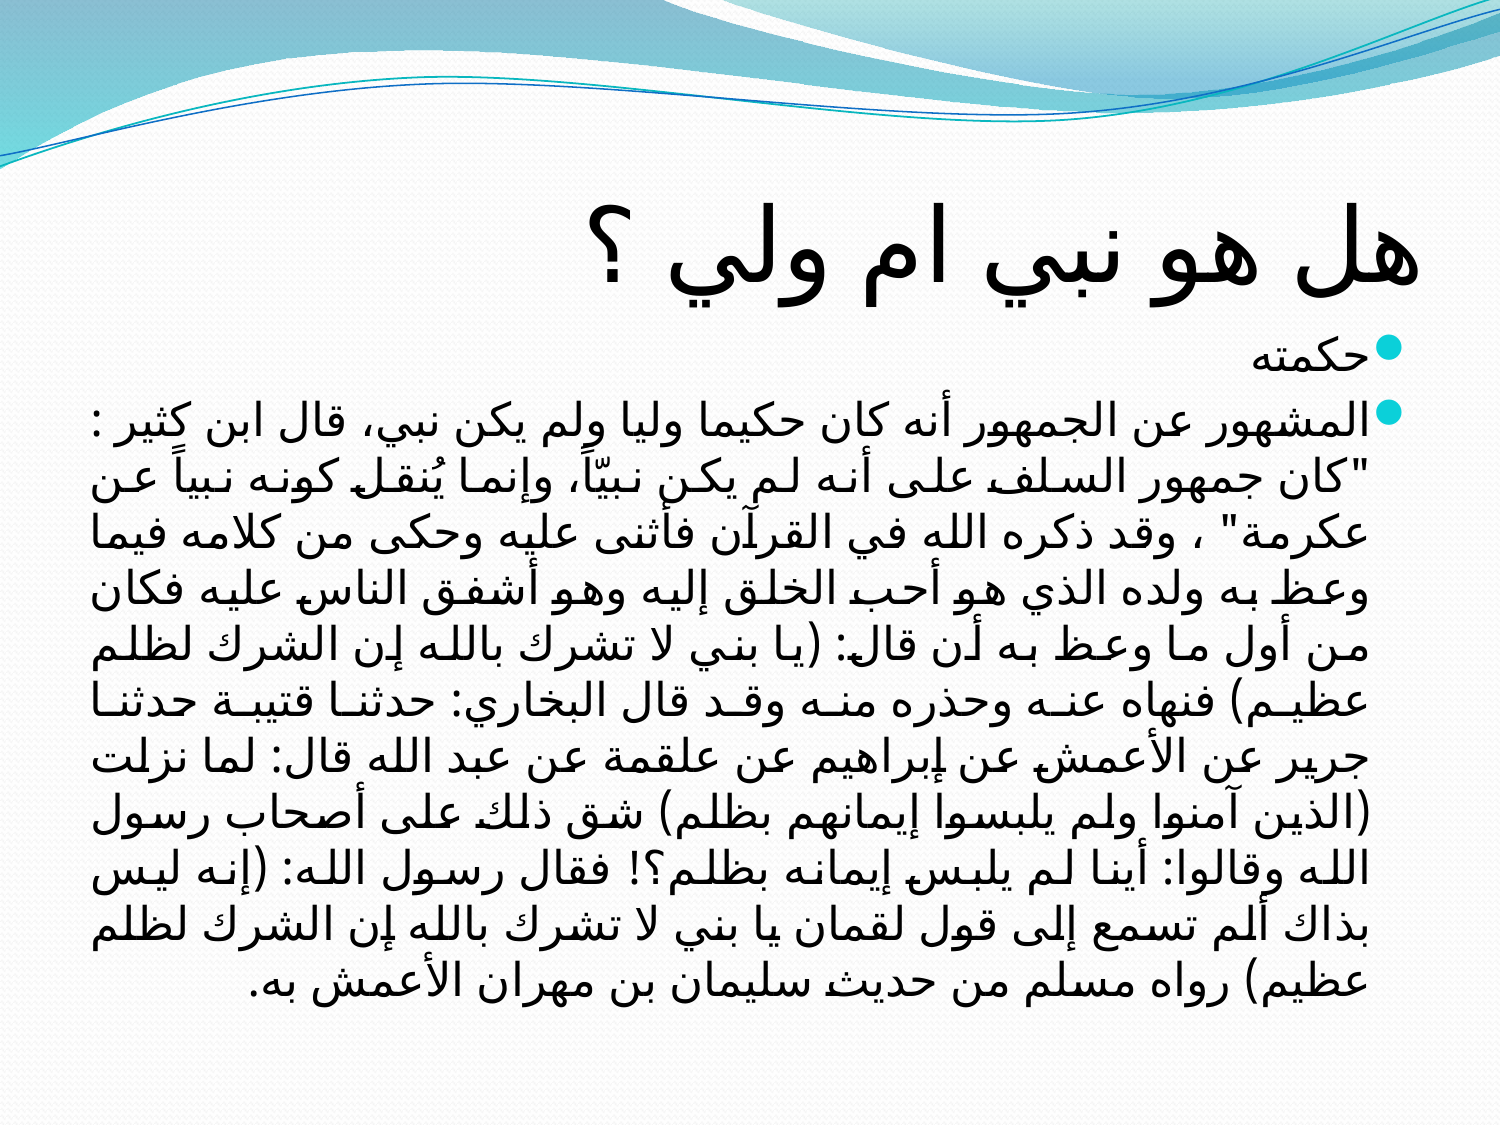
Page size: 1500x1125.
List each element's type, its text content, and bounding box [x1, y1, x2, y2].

title هل هو نبي ام ولي ؟ [75, 115, 1425, 303]
list حكمته المشهور عن الجمهور أنه كان حكيما وليا ولم يكن نبي، قال ابن كثير : "كان جمهور السلف على أنه لم يكن نبيّاً، وإنما يُنقل كونه نبياً عن عكرمة" ، وقد ذكره الله في القرآن فأثنى عليه وحكى من كلامه فيما وعظ به ولده الذي هو أحب الخلق إليه وهو أشفق الناس عليه فكان من أول ما وعظ به أن قال: (يا بني لا تشرك بالله إن الشرك لظلم عظيم) فنهاه عنه وحذره منه وقد قال البخاري: حدثنا قتيبة حدثنا جرير عن الأعمش عن إبراهيم عن علقمة عن عبد الله قال: لما نزلت (الذين آمنوا ولم يلبسوا إيمانهم بظلم) شق ذلك على أصحاب رسول الله وقالوا: أينا لم يلبس إيمانه بظلم؟! فقال رسول الله: (إنه ليس بذاك ألم تسمع إلى قول لقمان يا بني لا تشرك بالله إن الشرك لظلم عظيم) رواه مسلم من حديث سليمان بن مهران الأعمش به. [75, 317, 1425, 1038]
